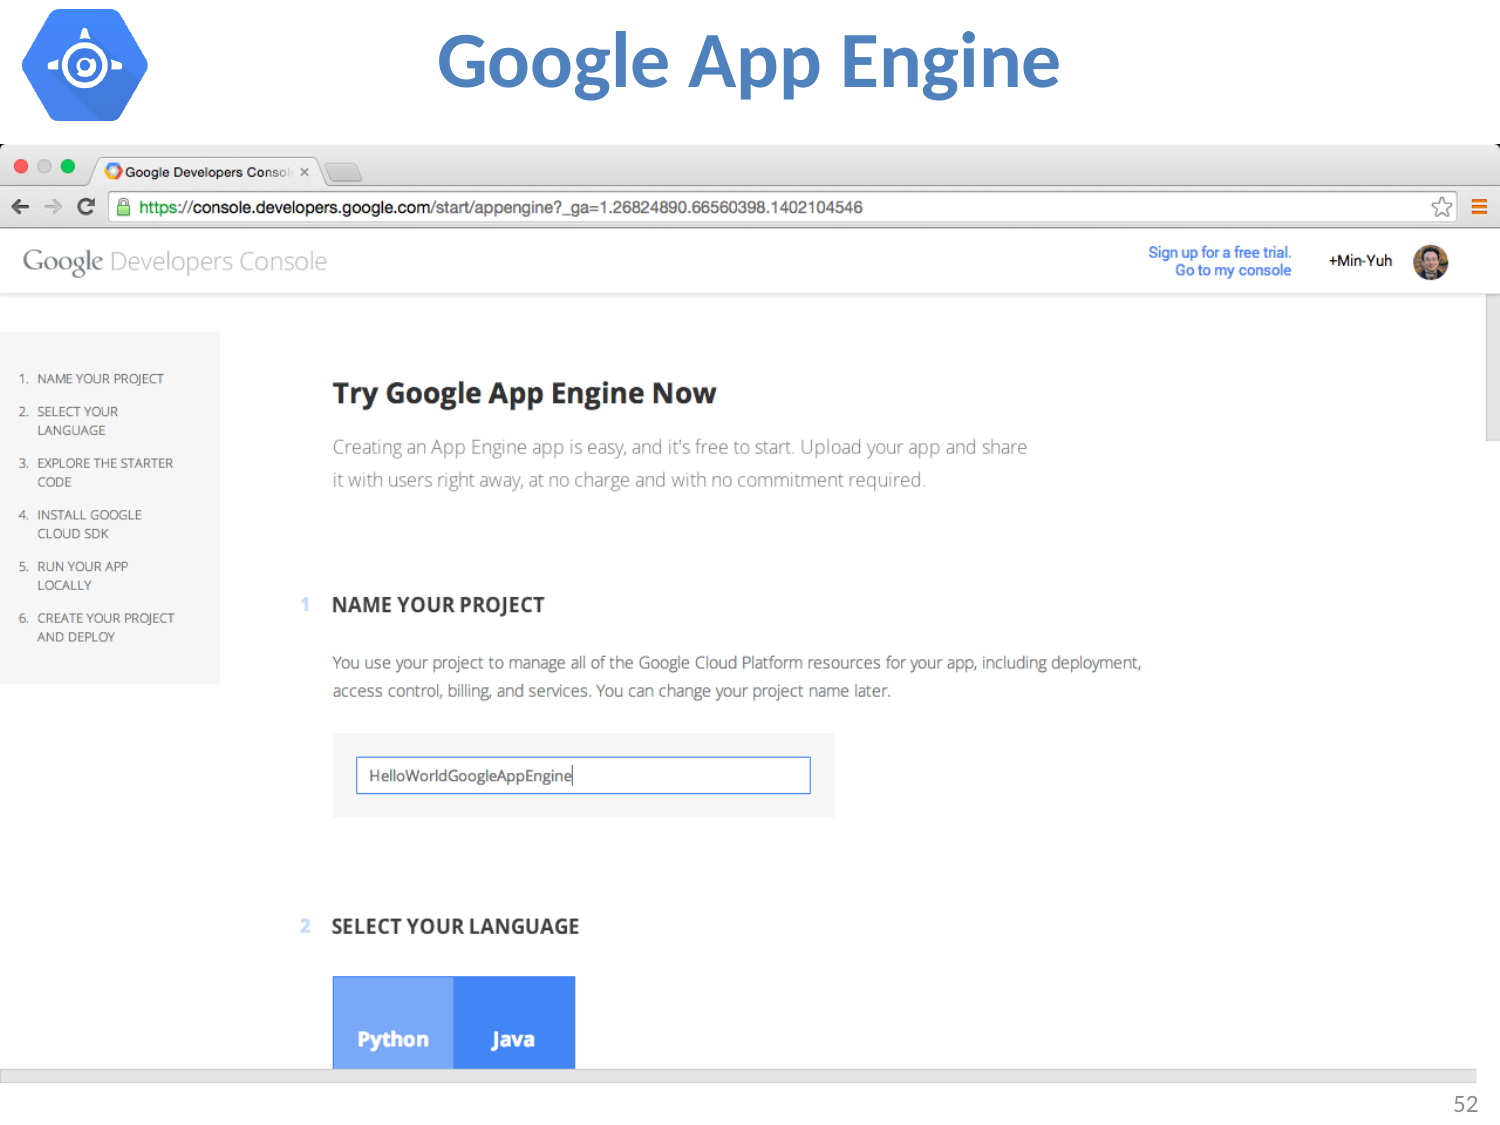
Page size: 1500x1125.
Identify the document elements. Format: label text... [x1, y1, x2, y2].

picture [0, 144, 1500, 1083]
picture [20, 9, 148, 121]
title Google App Engine [227, 0, 1273, 112]
slide_number 52 [1399, 1089, 1494, 1122]
